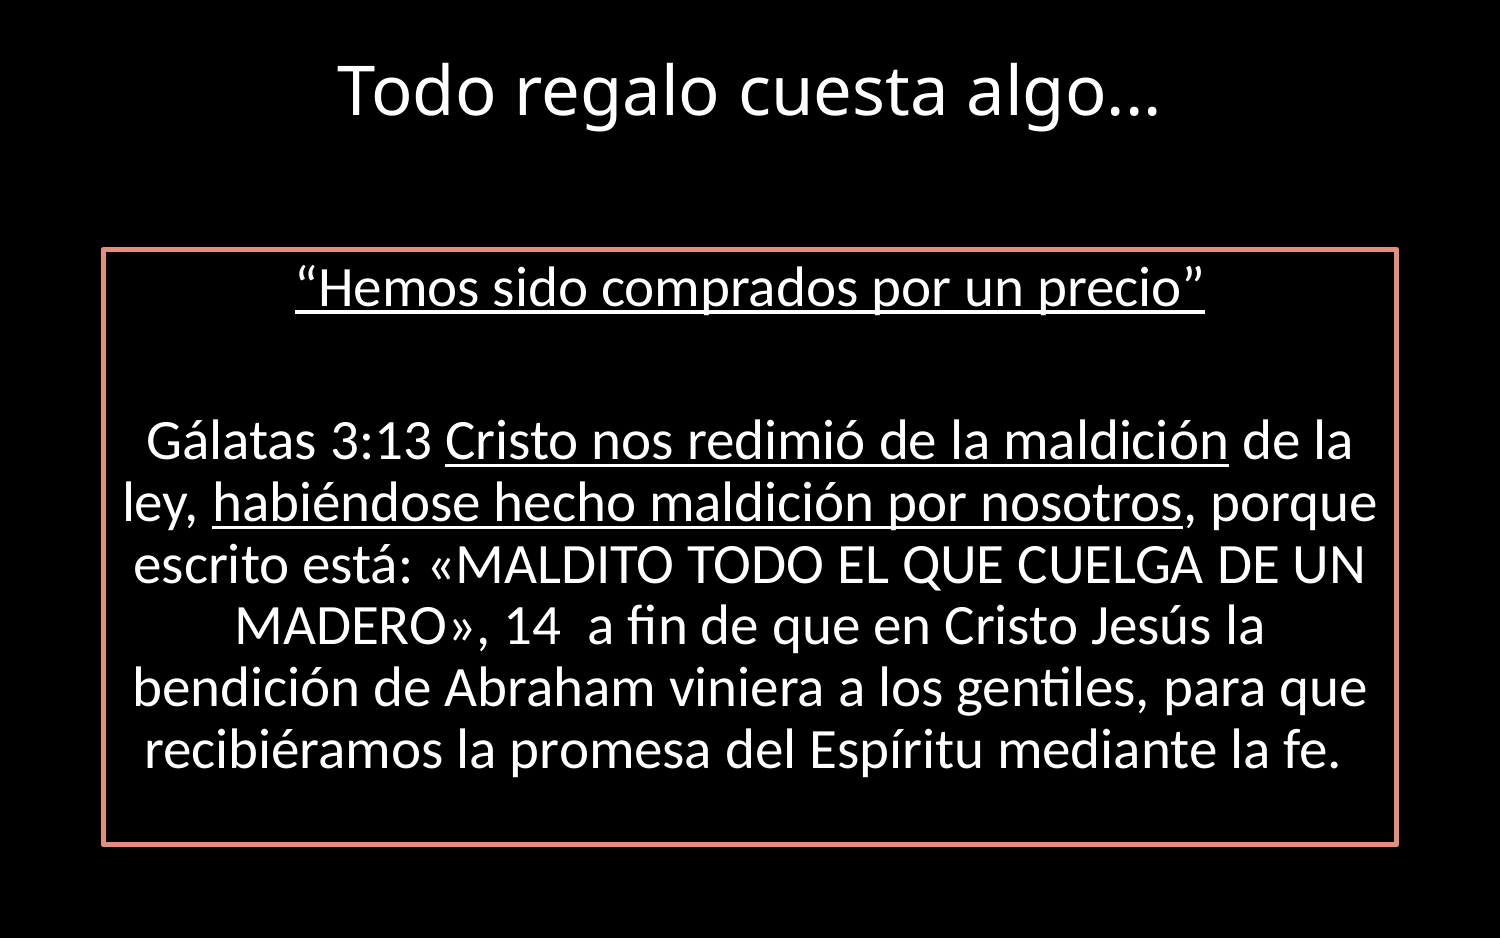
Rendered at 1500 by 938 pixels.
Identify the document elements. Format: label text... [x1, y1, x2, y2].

list “Hemos sido comprados por un precio” Gálatas 3:13 Cristo nos redimió de la maldición de la ley, habiéndose hecho maldición por nosotros, porque escrito está: «MALDITO TODO EL QUE CUELGA DE UN MADERO», 14 a fin de que en Cristo Jesús la bendición de Abraham viniera a los gentiles, para que recibiéramos la promesa del Espíritu mediante la fe. [103, 249, 1397, 845]
title Todo regalo cuesta algo... [103, 2, 1397, 184]
